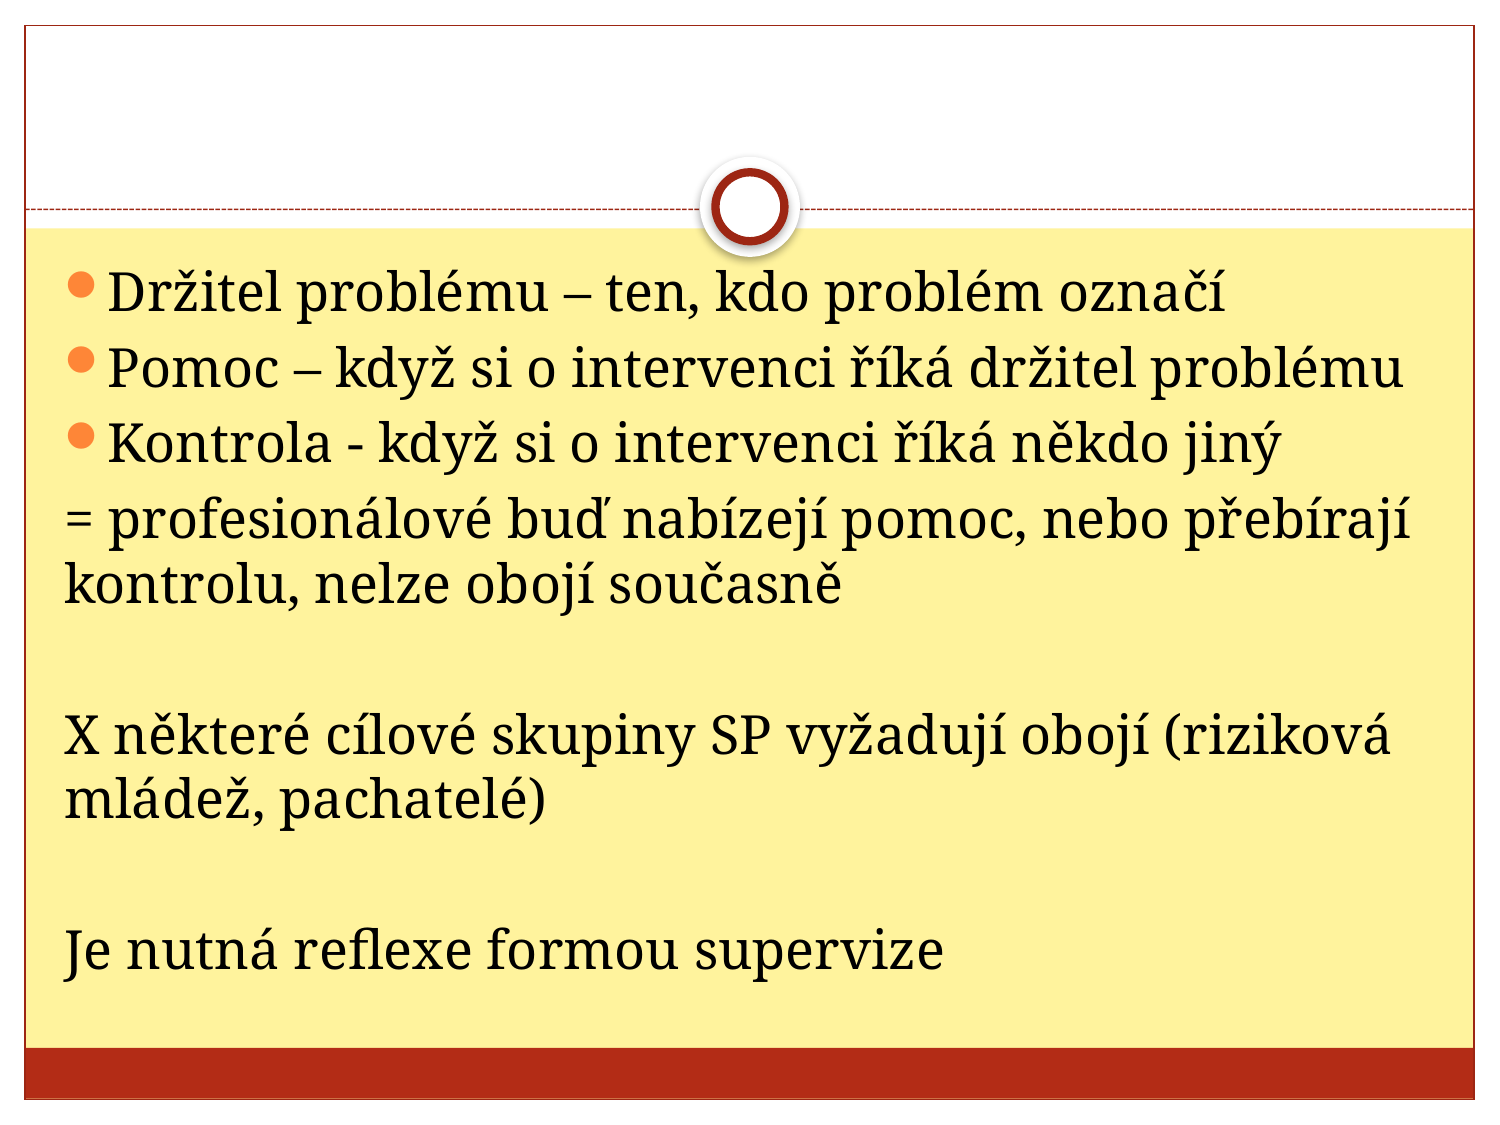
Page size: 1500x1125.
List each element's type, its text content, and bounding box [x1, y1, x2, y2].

list Držitel problému – ten, kdo problém označí Pomoc – když si o intervenci říká držitel problému Kontrola - když si o intervenci říká někdo jiný = profesionálové buď nabízejí pomoc, nebo přebírají kontrolu, nelze obojí současně X některé cílové skupiny SP vyžadují obojí (riziková mládež, pachatelé) Je nutná reflexe formou supervize [49, 250, 1445, 1001]
